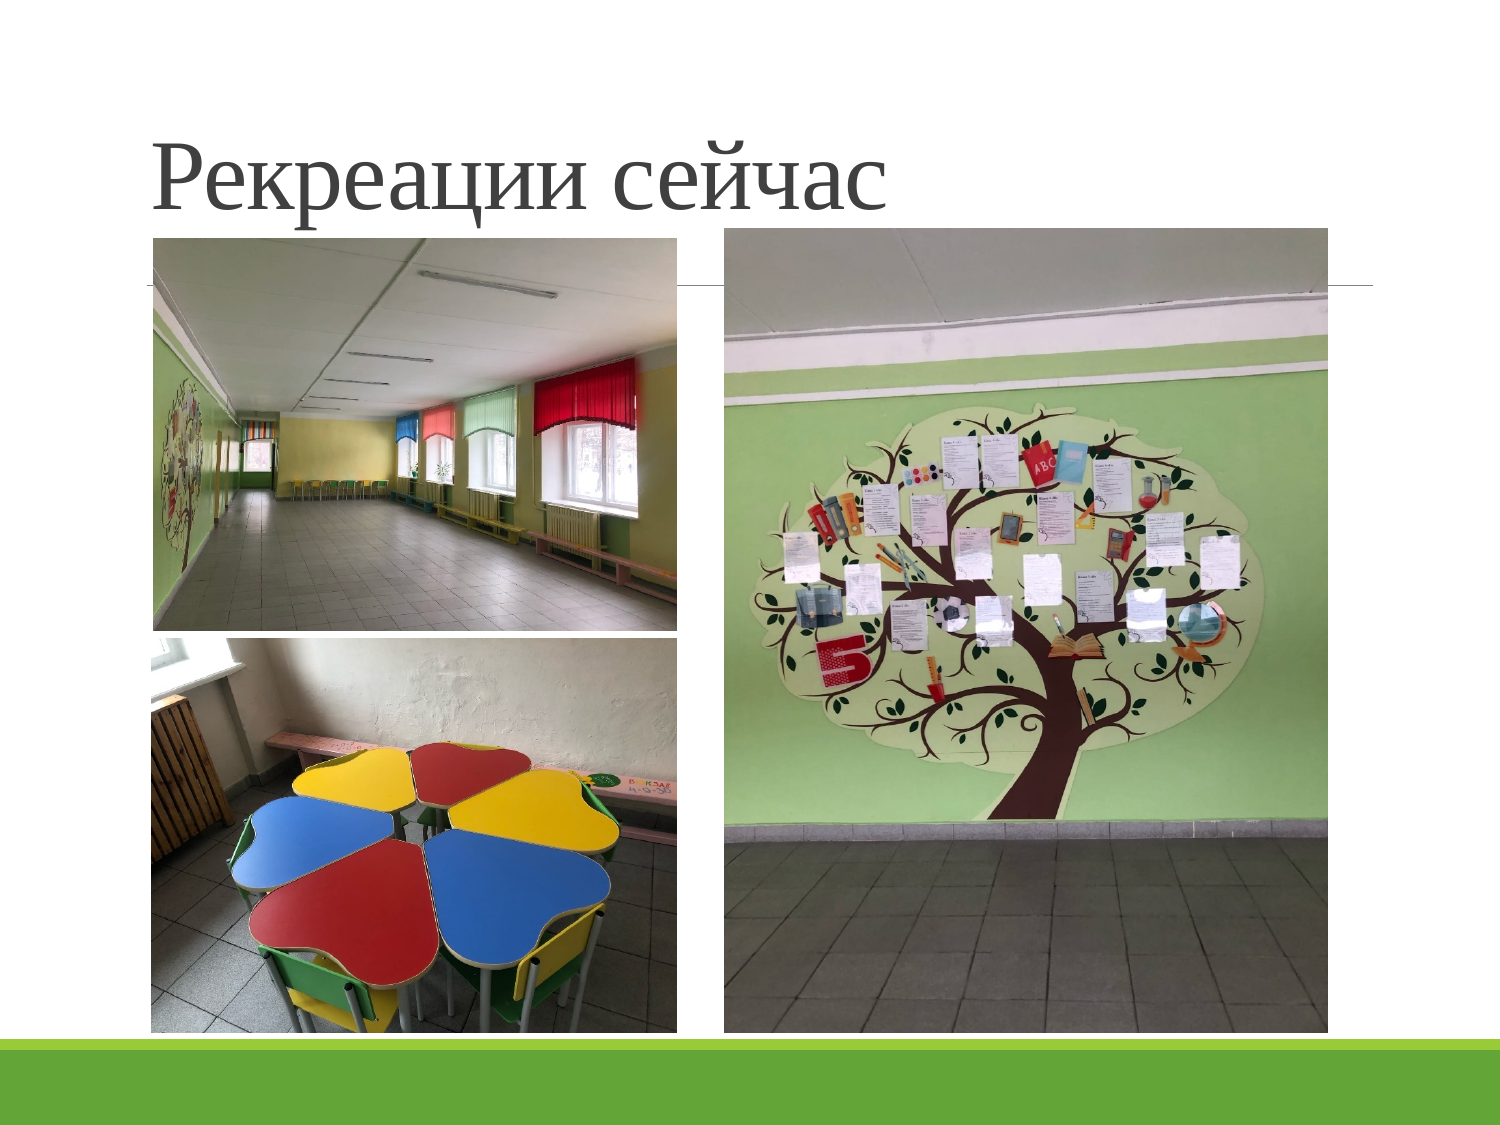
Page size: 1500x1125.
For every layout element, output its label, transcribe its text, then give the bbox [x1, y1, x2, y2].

picture [153, 237, 678, 631]
picture [724, 227, 1329, 1033]
picture [151, 638, 678, 1033]
title Рекреации сейчас [135, 47, 1373, 238]
